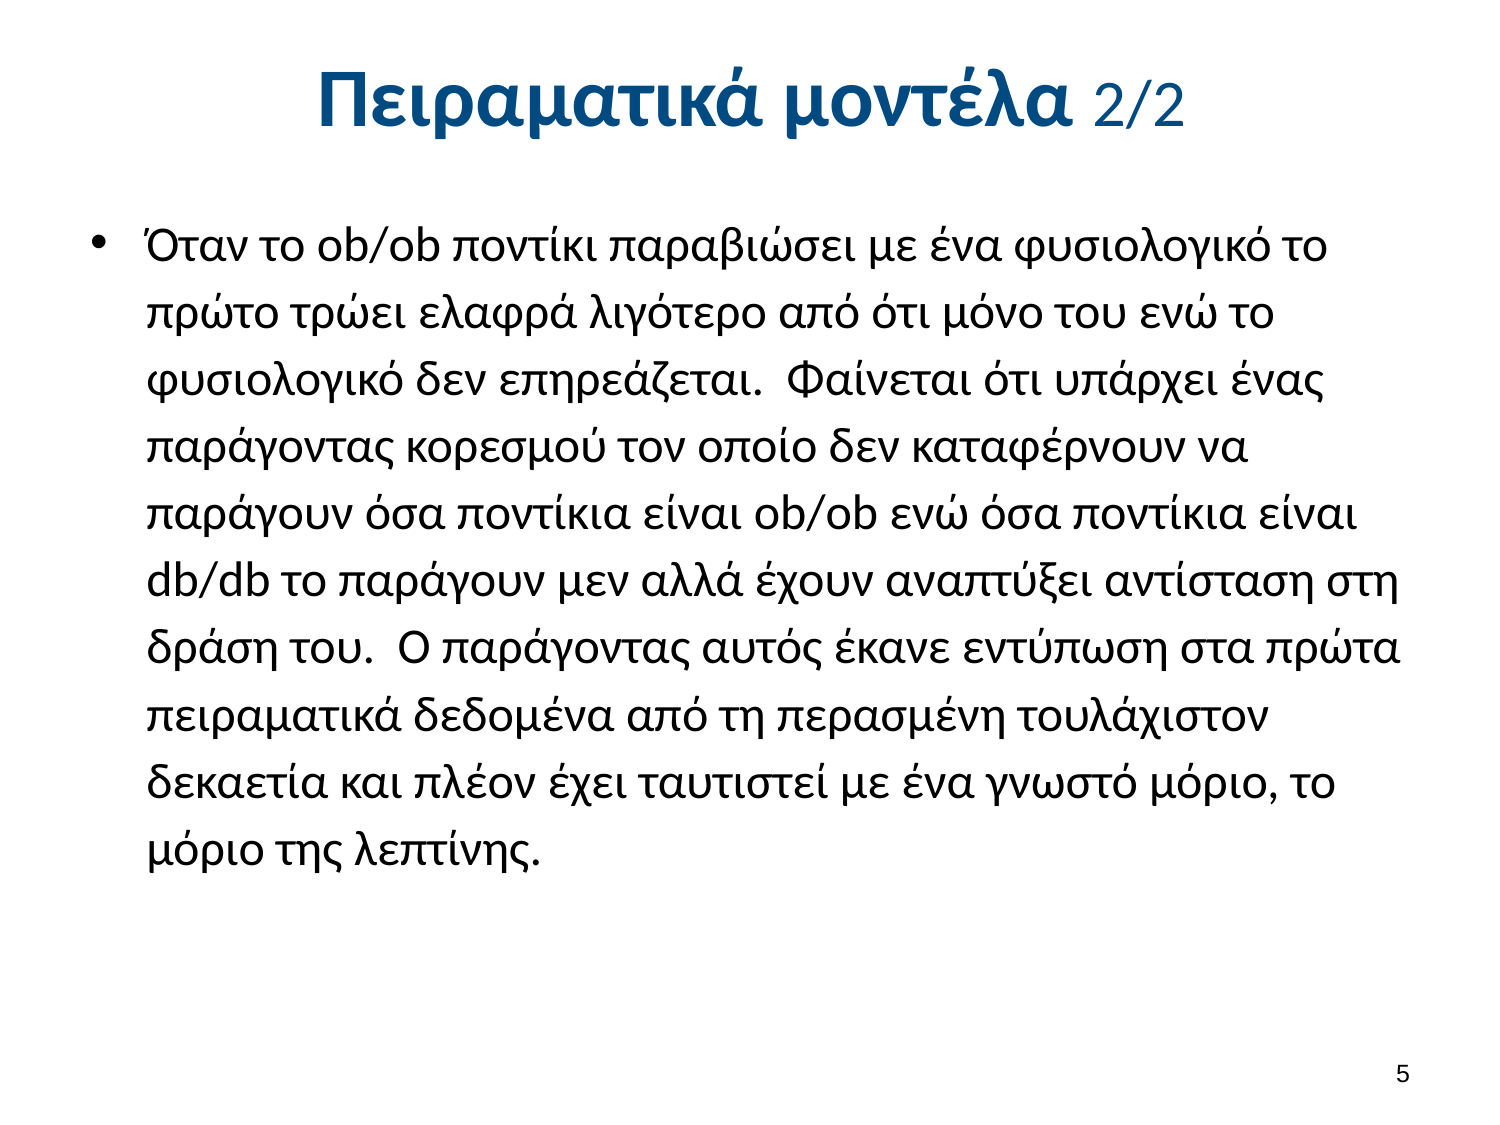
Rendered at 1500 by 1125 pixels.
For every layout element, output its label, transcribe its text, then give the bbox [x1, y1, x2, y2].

list Όταν το ob/ob ποντίκι παραβιώσει με ένα φυσιολογικό το πρώτο τρώει ελαφρά λιγότερο από ότι μόνο του ενώ το φυσιολογικό δεν επηρεάζεται. Φαίνεται ότι υπάρχει ένας παράγοντας κορεσμού τον οποίο δεν καταφέρνουν να παράγουν όσα ποντίκια είναι ob/ob ενώ όσα ποντίκια είναι db/db το παράγουν μεν αλλά έχουν αναπτύξει αντίσταση στη δράση του. Ο παράγοντας αυτός έκανε εντύπωση στα πρώτα πειραματικά δεδομένα από τη περασμένη τουλάχιστον δεκαετία και πλέον έχει ταυτιστεί με ένα γνωστό μόριο, το μόριο της λεπτίνης. [75, 196, 1425, 1024]
slide_number 4 [1074, 1042, 1425, 1103]
title Πειραματικά μοντέλα 2/2 [76, 19, 1427, 169]
